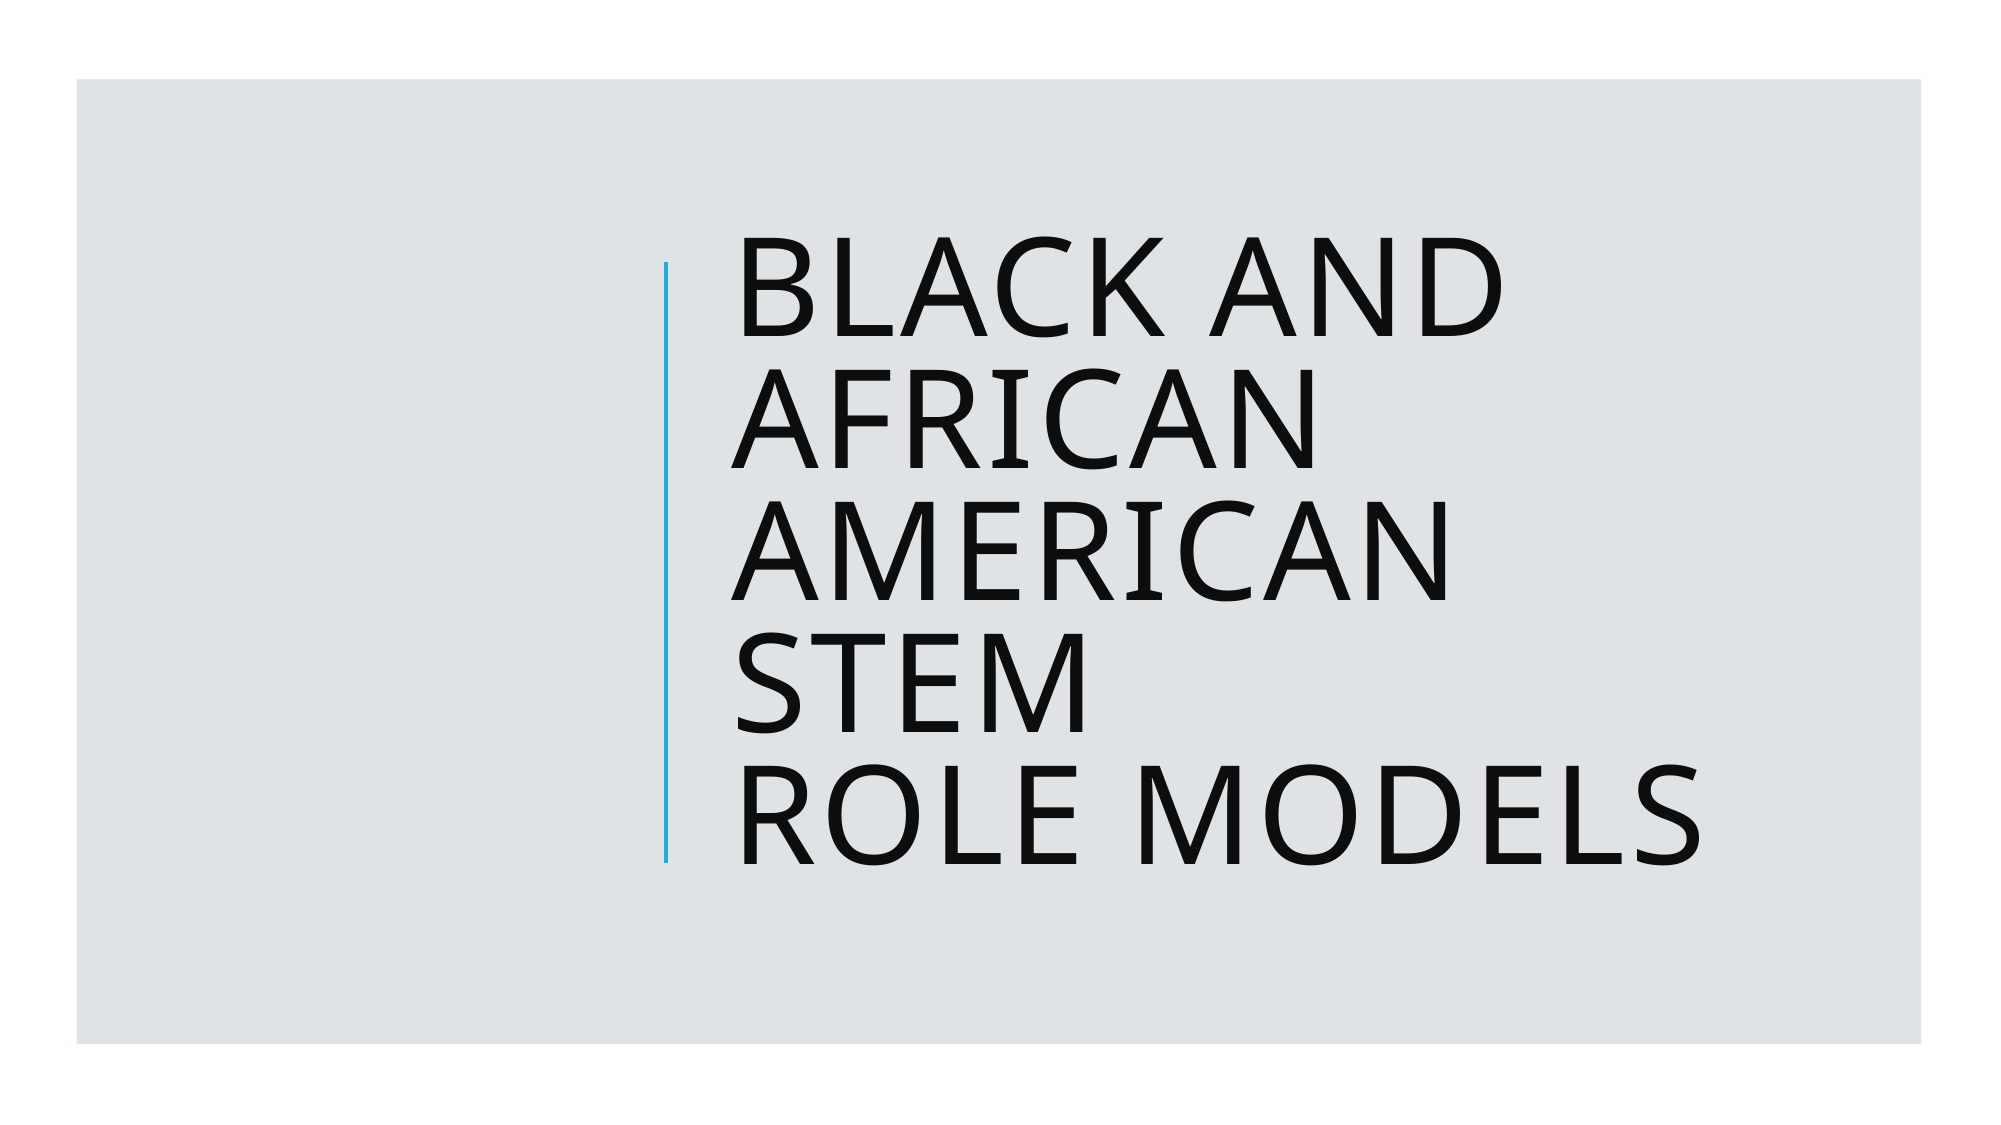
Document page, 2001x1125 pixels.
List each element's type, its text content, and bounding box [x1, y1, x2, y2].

title Black and African American STEM Role models [716, 132, 1868, 991]
text_box [75, 78, 1922, 1045]
text_box [0, 0, 2000, 1125]
